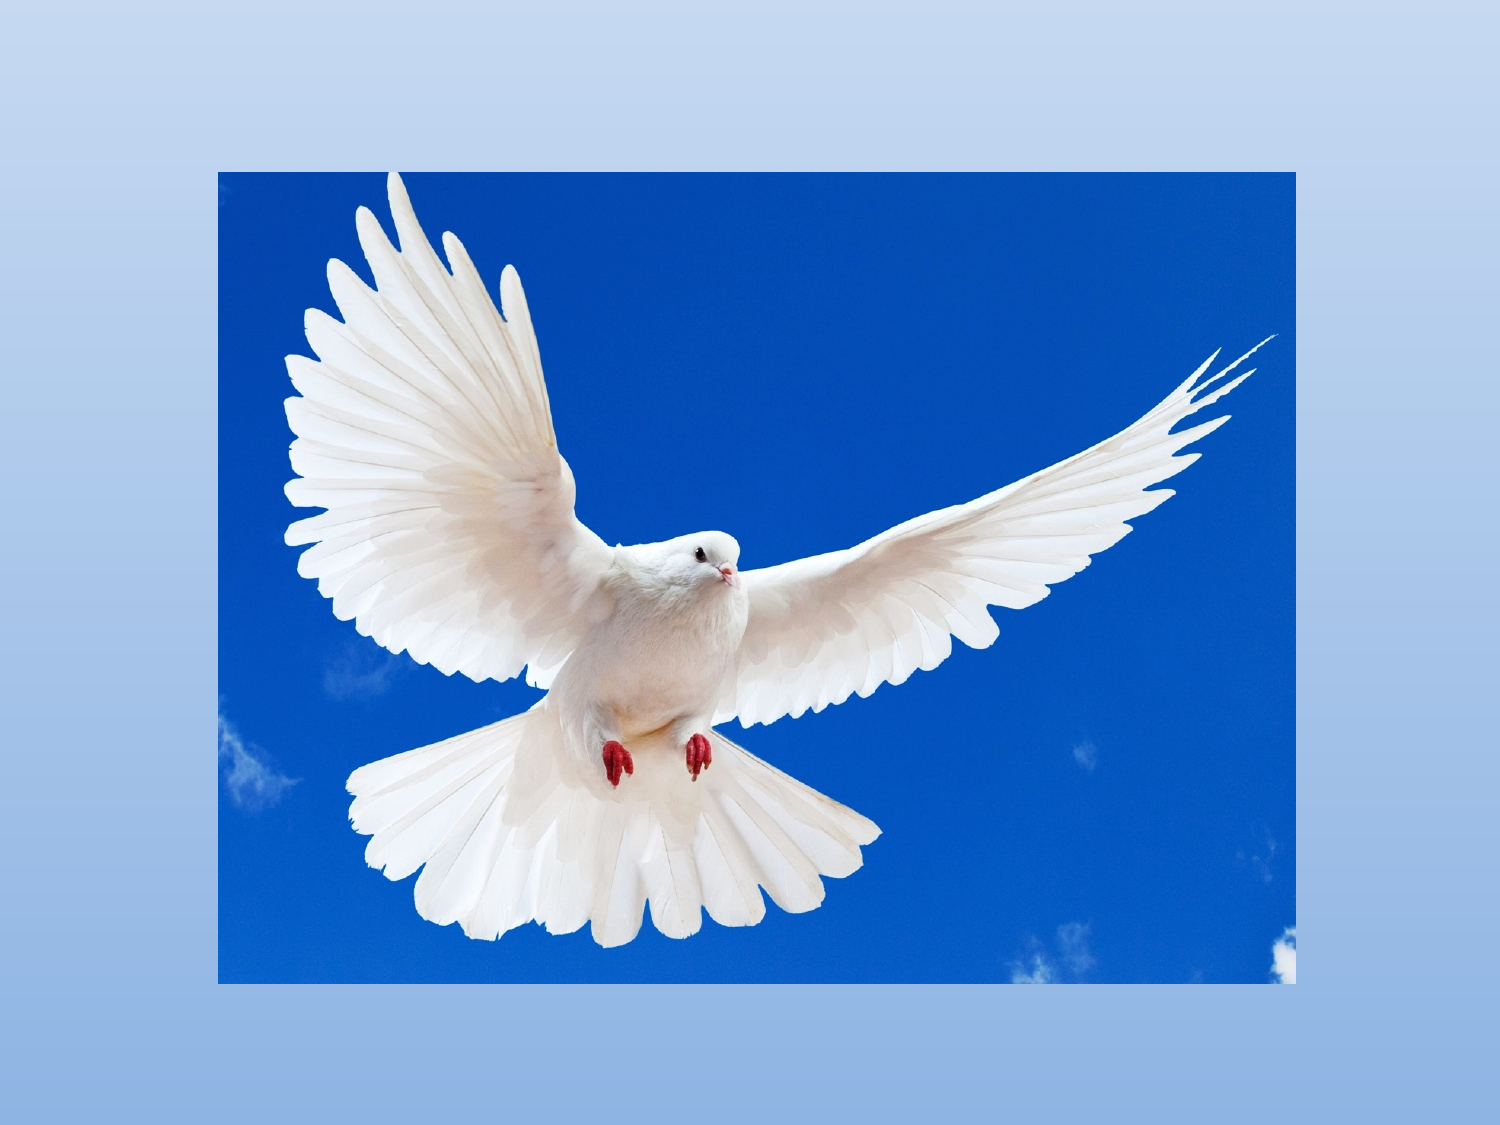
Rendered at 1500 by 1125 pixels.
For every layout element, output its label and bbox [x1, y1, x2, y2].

picture [218, 172, 1296, 984]
